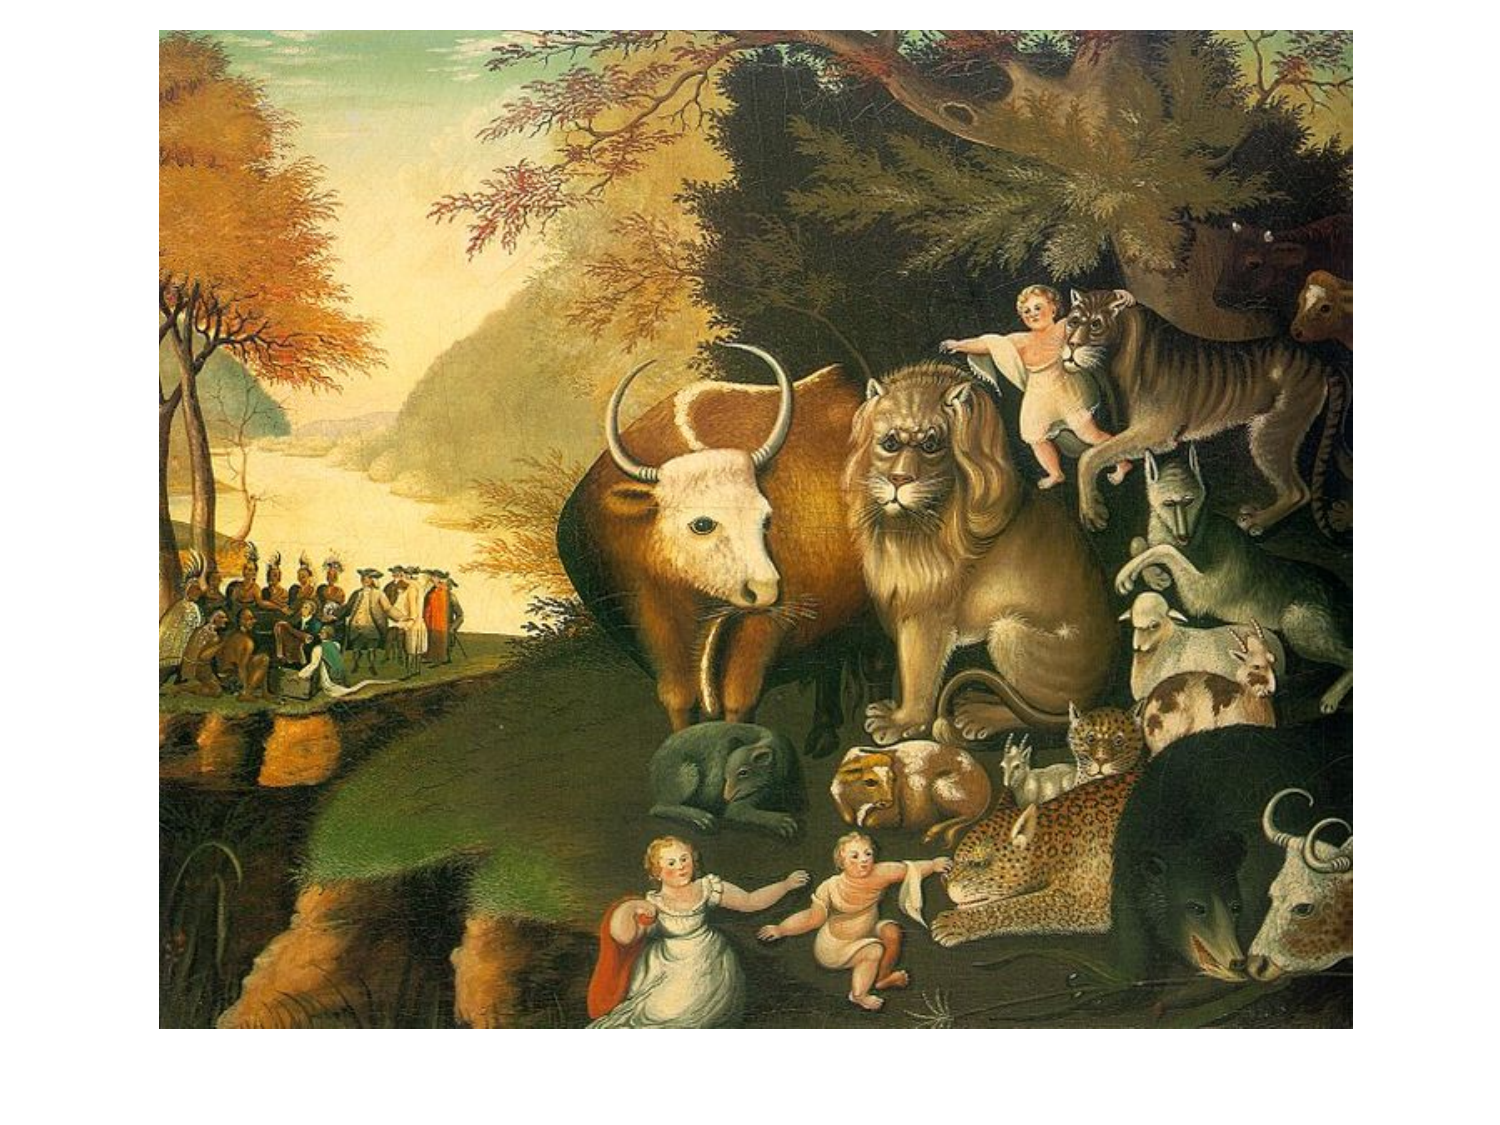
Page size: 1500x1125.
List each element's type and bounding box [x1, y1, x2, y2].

list [159, 30, 1353, 1030]
